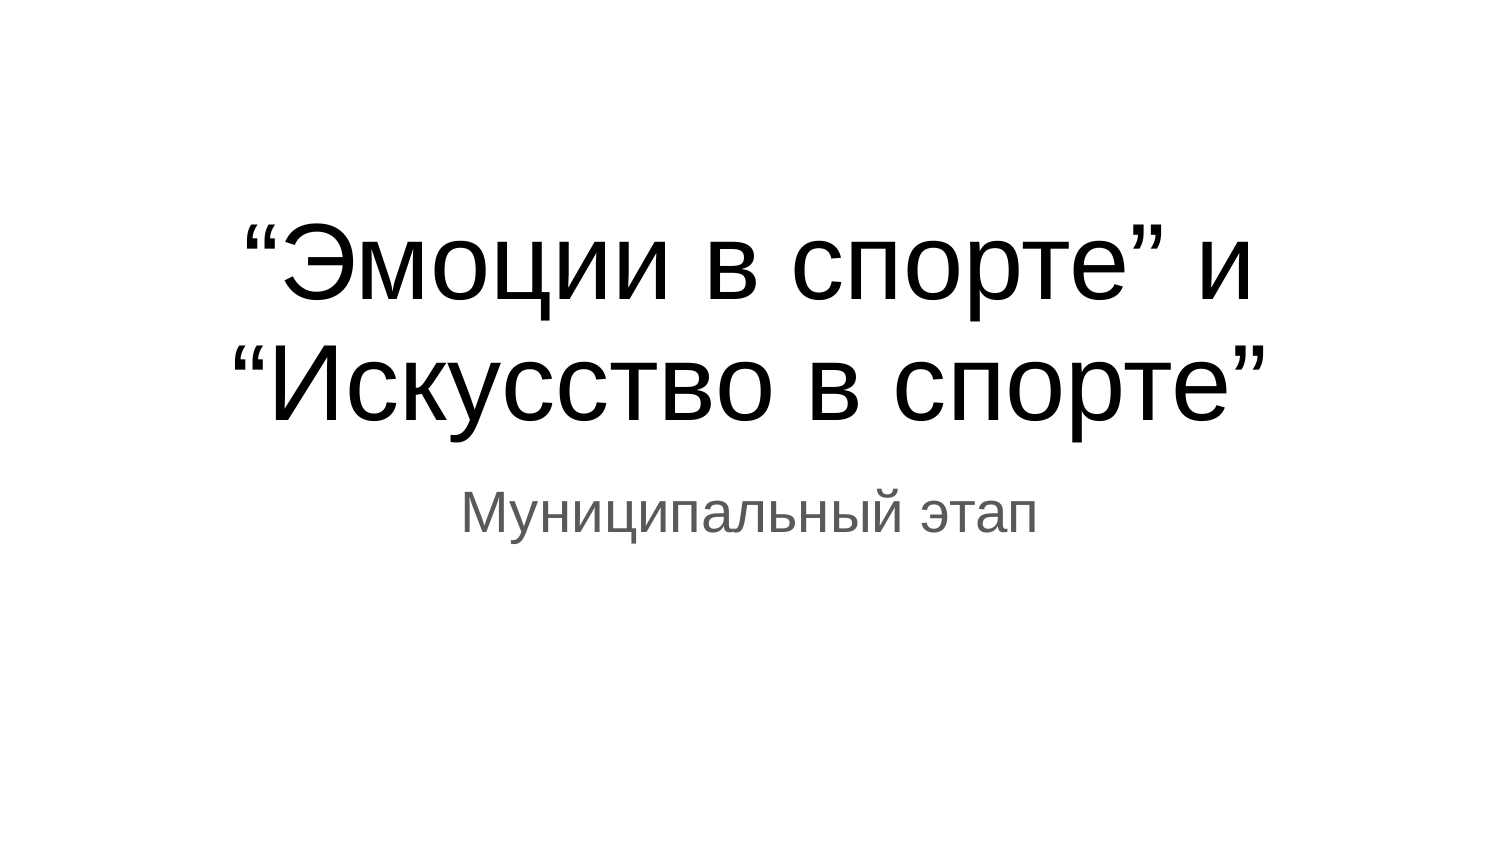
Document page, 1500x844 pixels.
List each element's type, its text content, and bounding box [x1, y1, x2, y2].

title “Эмоции в спорте” и “Искусство в спорте” [51, 122, 1449, 459]
subtitle Муниципальный этап [51, 464, 1449, 595]
